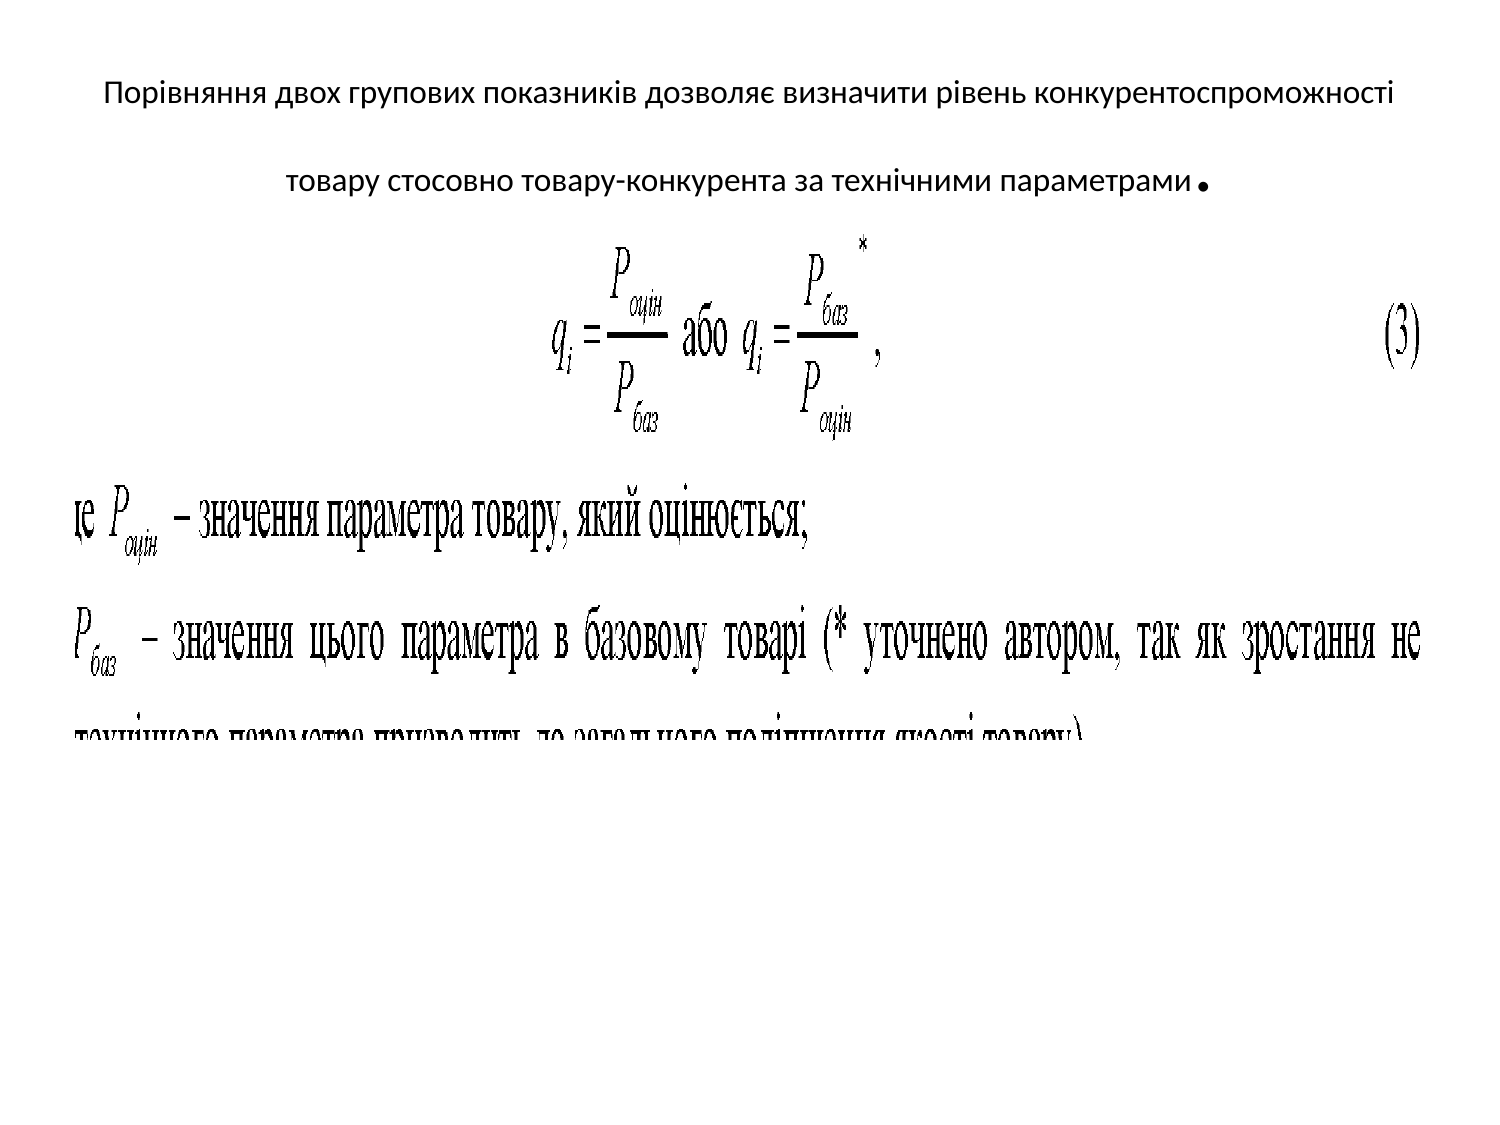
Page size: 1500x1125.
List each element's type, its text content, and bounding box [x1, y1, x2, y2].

title Порівняння двох групових показників дозволяє визначити рівень конкурентоспроможності товару стосовно товару-конкурента за технічними параметрами. [75, 45, 1425, 231]
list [74, 231, 1426, 740]
